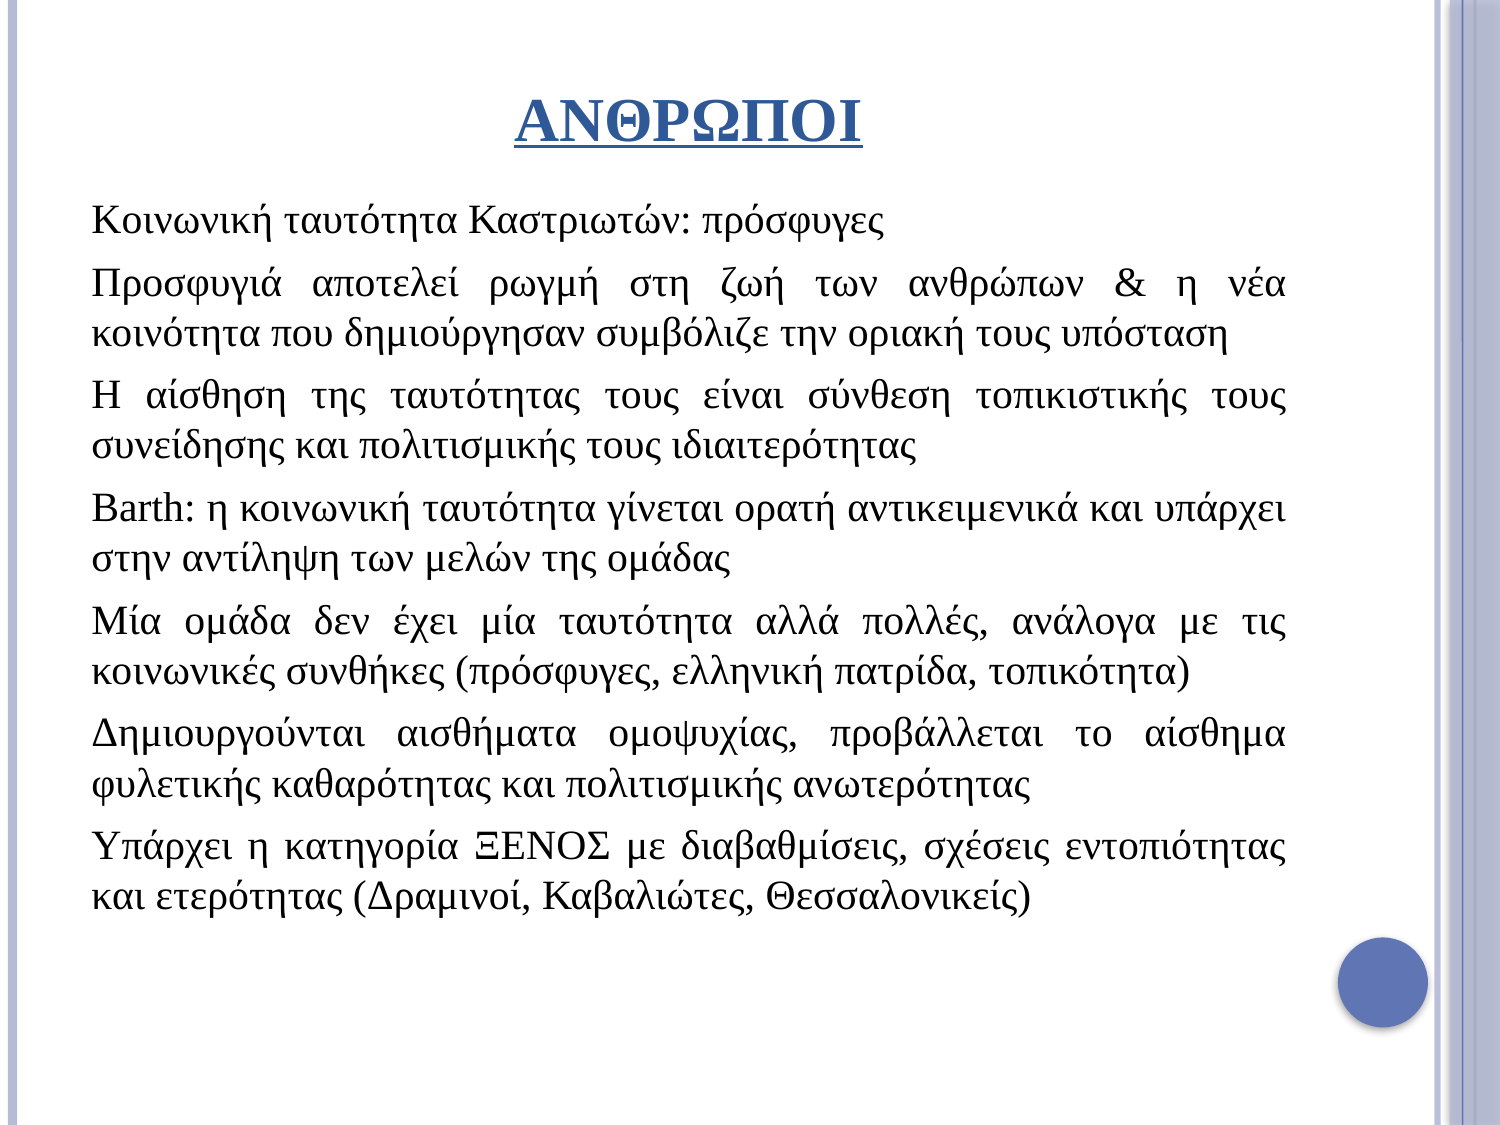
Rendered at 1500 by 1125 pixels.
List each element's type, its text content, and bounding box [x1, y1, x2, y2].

list Κοινωνική ταυτότητα Καστριωτών: πρόσφυγες Προσφυγιά αποτελεί ρωγμή στη ζωή των ανθρώπων & η νέα κοινότητα που δημιούργησαν συμβόλιζε την οριακή τους υπόσταση Η αίσθηση της ταυτότητας τους είναι σύνθεση τοπικιστικής τους συνείδησης και πολιτισμικής τους ιδιαιτερότητας Barth: η κοινωνική ταυτότητα γίνεται ορατή αντικειμενικά και υπάρχει στην αντίληψη των μελών της ομάδας Μία ομάδα δεν έχει μία ταυτότητα αλλά πολλές, ανάλογα με τις κοινωνικές συνθήκες (πρόσφυγες, ελληνική πατρίδα, τοπικότητα) Δημιουργούνται αισθήματα ομοψυχίας, προβάλλεται το αίσθημα φυλετικής καθαρότητας και πολιτισμικής ανωτερότητας Υπάρχει η κατηγορία ΞΕΝΟΣ με διαβαθμίσεις, σχέσεις εντοπιότητας και ετερότητας (Δραμινοί, Καβαλιώτες, Θεσσαλονικείς) [76, 184, 1302, 984]
title ΑΝΘΡΩΠΟΙ [76, 45, 1300, 161]
